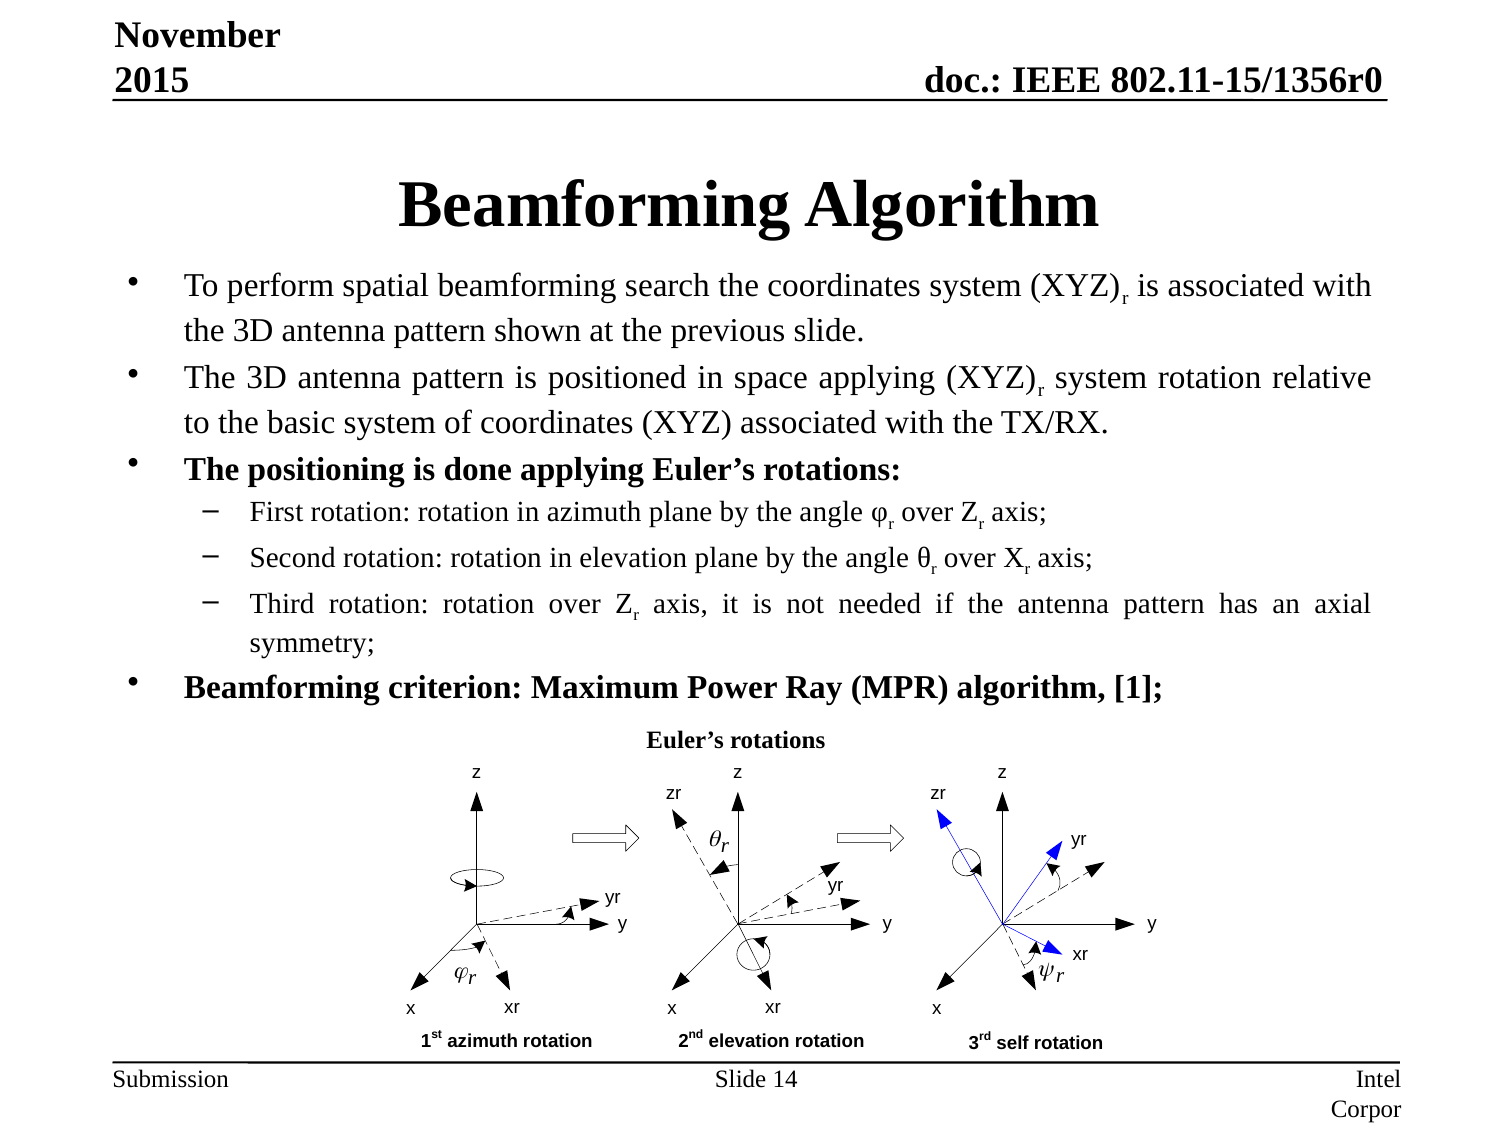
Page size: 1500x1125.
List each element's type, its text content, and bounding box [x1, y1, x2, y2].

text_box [387, 749, 1173, 1070]
title Beamforming Algorithm [112, 112, 1388, 255]
text_box Euler’s rotations [631, 716, 841, 748]
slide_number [114, 54, 316, 100]
list To perform spatial beamforming search the coordinates system (XYZ)r is associated with the 3D antenna pattern shown at the previous slide. The 3D antenna pattern is positioned in space applying (XYZ)r system rotation relative to the basic system of coordinates (XYZ) associated with the TX/RX. The positioning is done applying Euler’s rotations: First rotation: rotation in azimuth plane by the angle φr over Zr axis; Second rotation: rotation in elevation plane by the angle θr over Xr axis; Third rotation: rotation over Zr axis, it is not needed if the antenna pattern has an axial symmetry; Beamforming criterion: Maximum Power Ray (MPR) algorithm, [1]; [112, 255, 1388, 762]
slide_number Slide 14 [712, 1079, 800, 1093]
footer Intel Corporation [1325, 1062, 1402, 1093]
